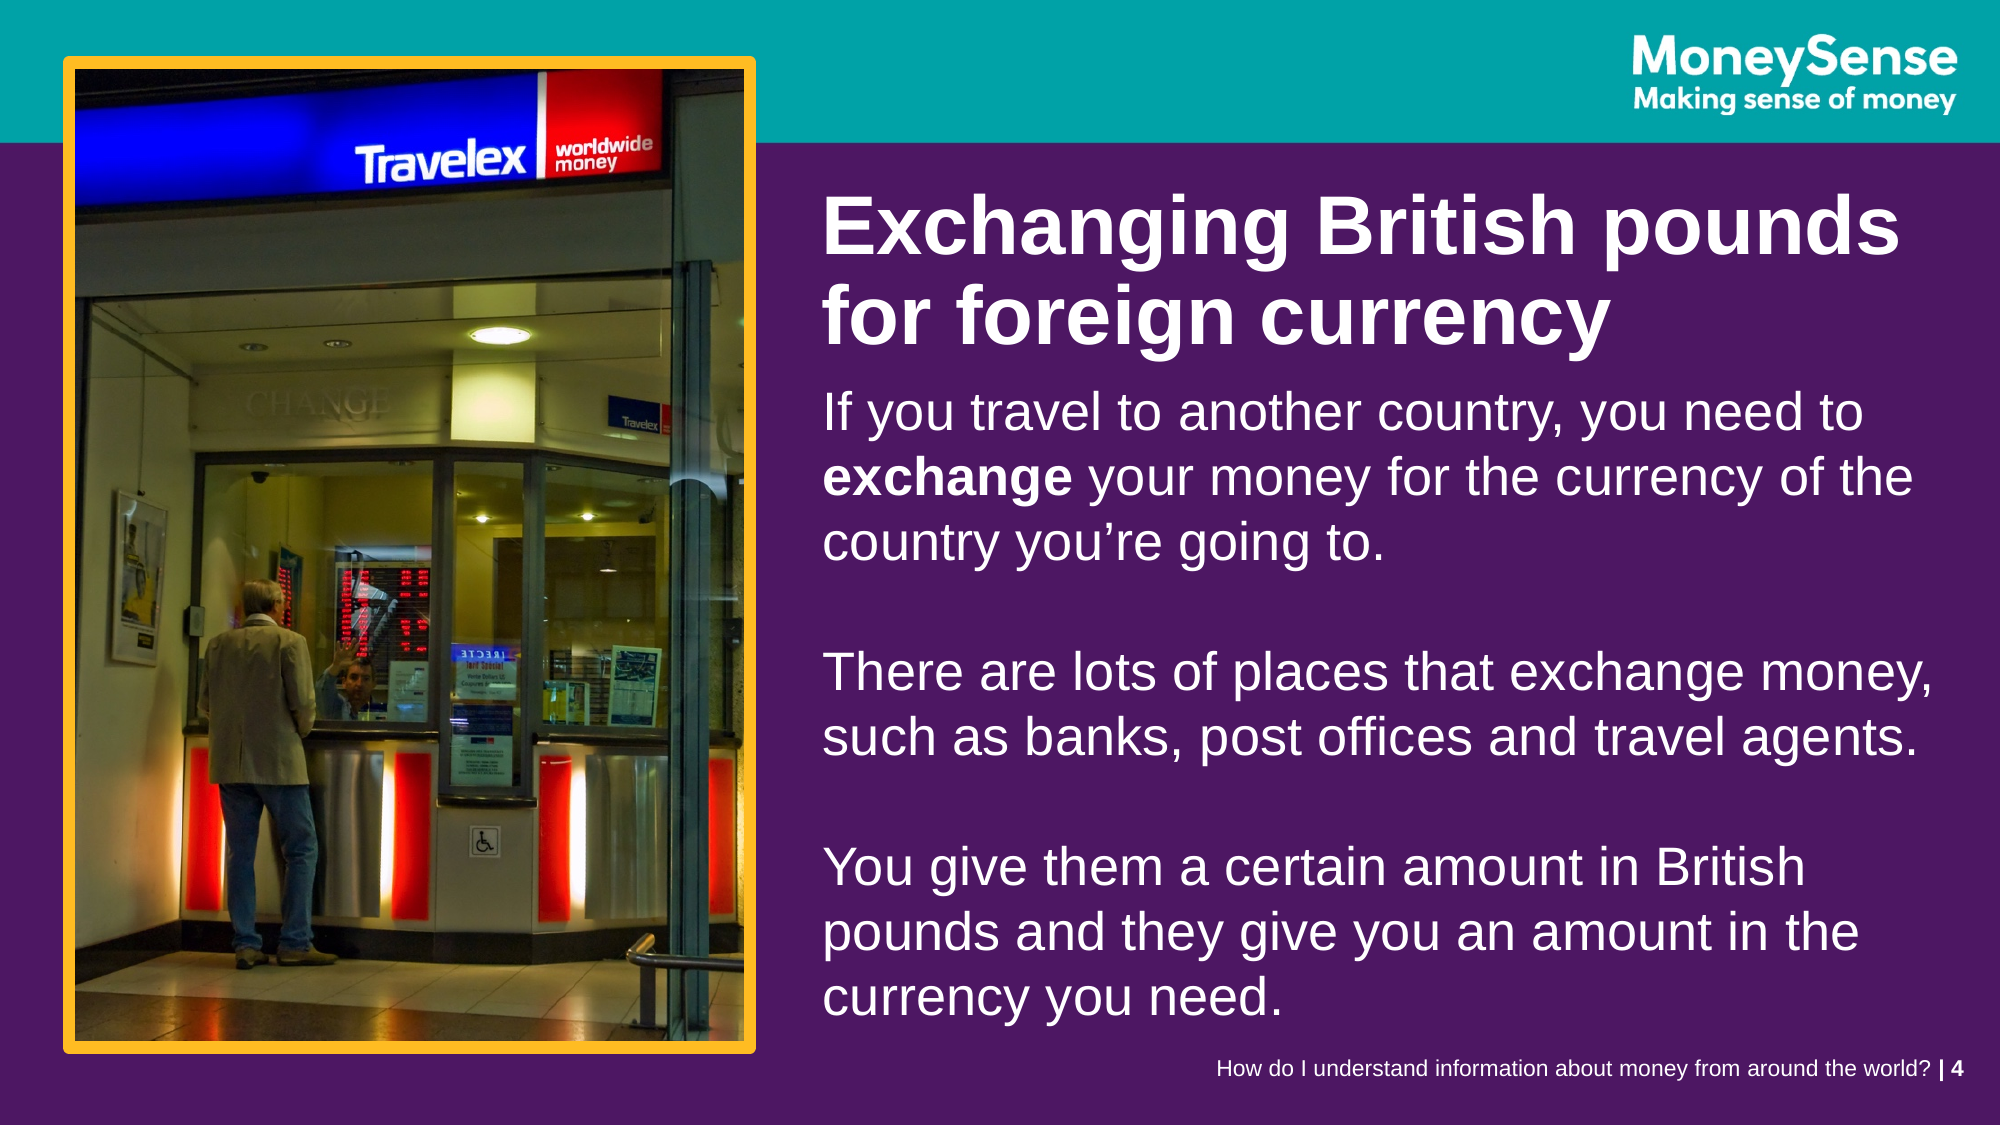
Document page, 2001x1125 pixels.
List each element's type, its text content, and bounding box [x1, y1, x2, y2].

text_box If you travel to another country, you need to exchange your money for the currency of the country you’re going to. There are lots of places that exchange money, such as banks, post offices and travel agents. You give them a certain amount in British pounds and they give you an amount in the currency you need. [807, 369, 1976, 1034]
text_box Exchanging British pounds for foreign currency [806, 175, 1961, 373]
picture [0, 0, 2000, 1125]
text_box [122, 373, 1244, 1043]
